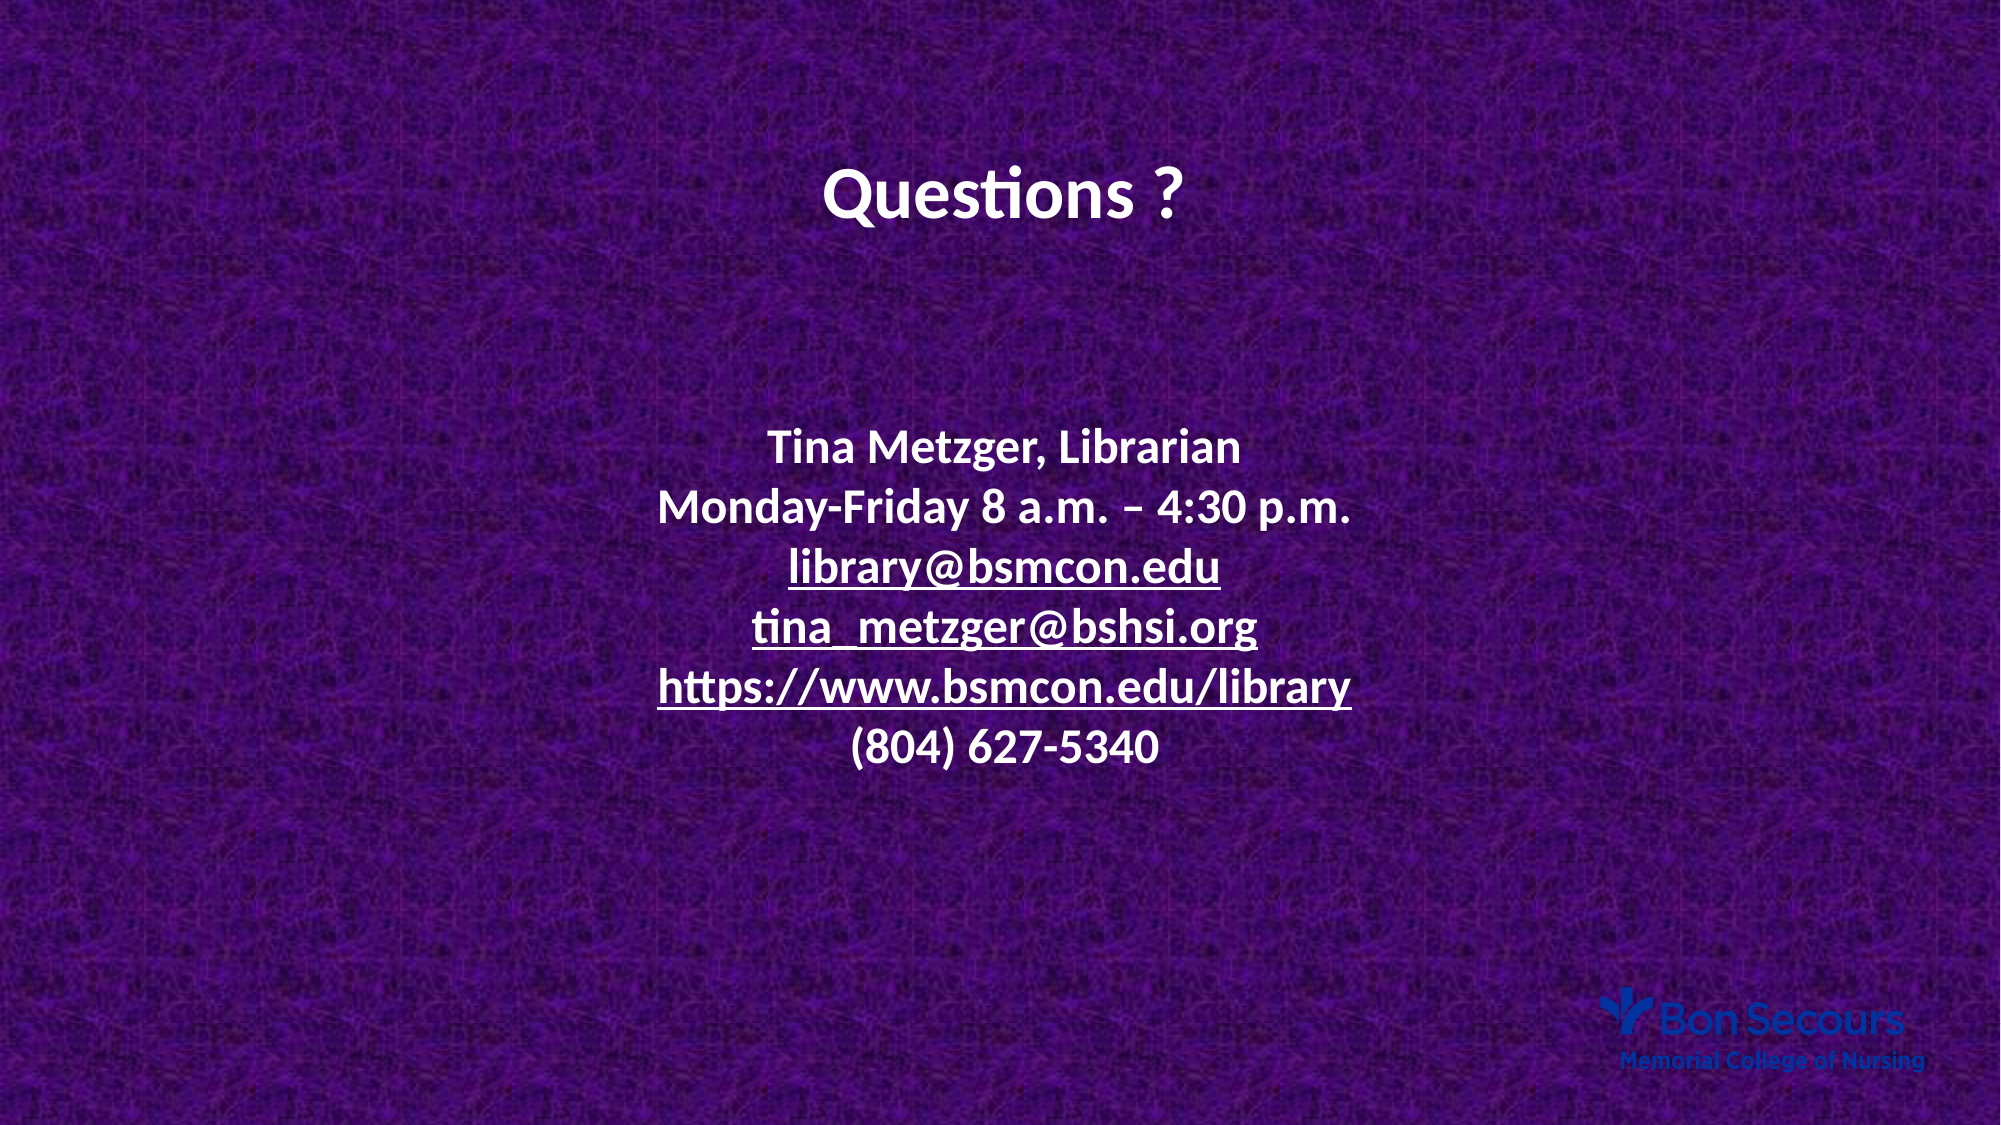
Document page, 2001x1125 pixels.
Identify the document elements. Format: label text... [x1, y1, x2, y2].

picture [0, 0, 2001, 1125]
text_box Questions ? Tina Metzger, Librarian Monday-Friday 8 a.m. – 4:30 p.m. library@bsmcon.edu tina_metzger@bshsi.org https://www.bsmcon.edu/library (804) 627-5340 [388, 136, 1622, 781]
